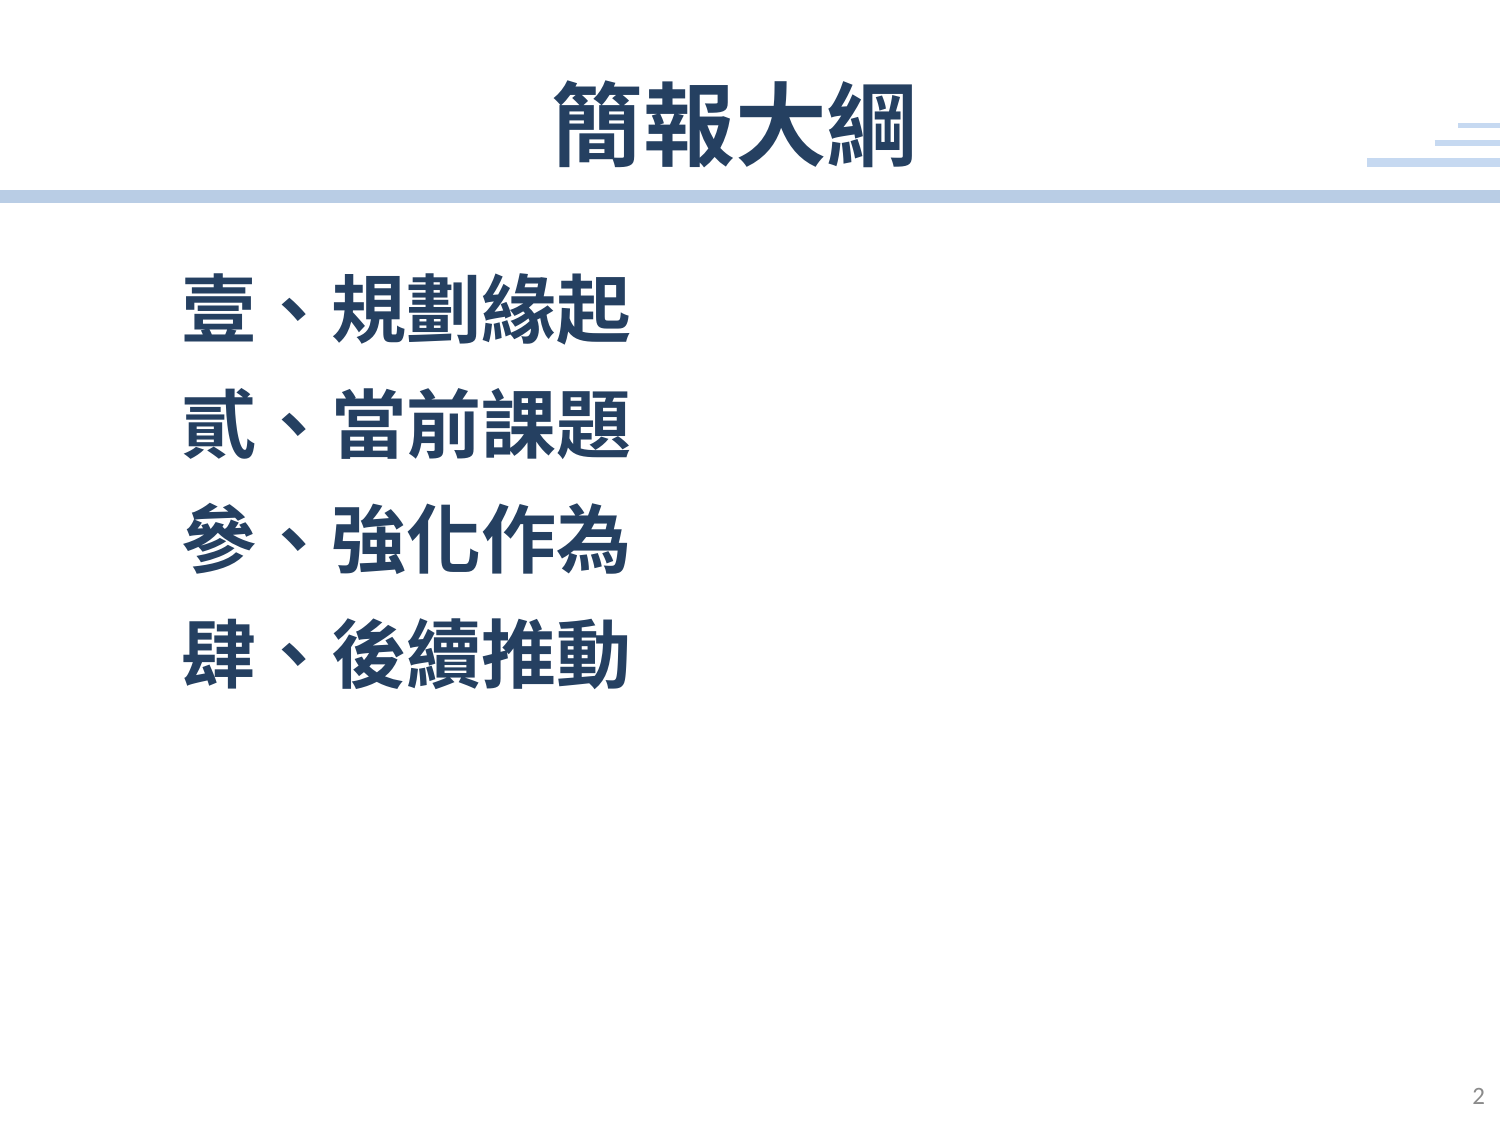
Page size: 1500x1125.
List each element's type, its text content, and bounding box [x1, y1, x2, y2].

text_box 壹、規劃緣起 貳、當前課題 參、強化作為 肆、後續推動 [97, 212, 1438, 1061]
slide_number 2 [1149, 1065, 1500, 1125]
title 簡報大綱 [94, 47, 1376, 201]
